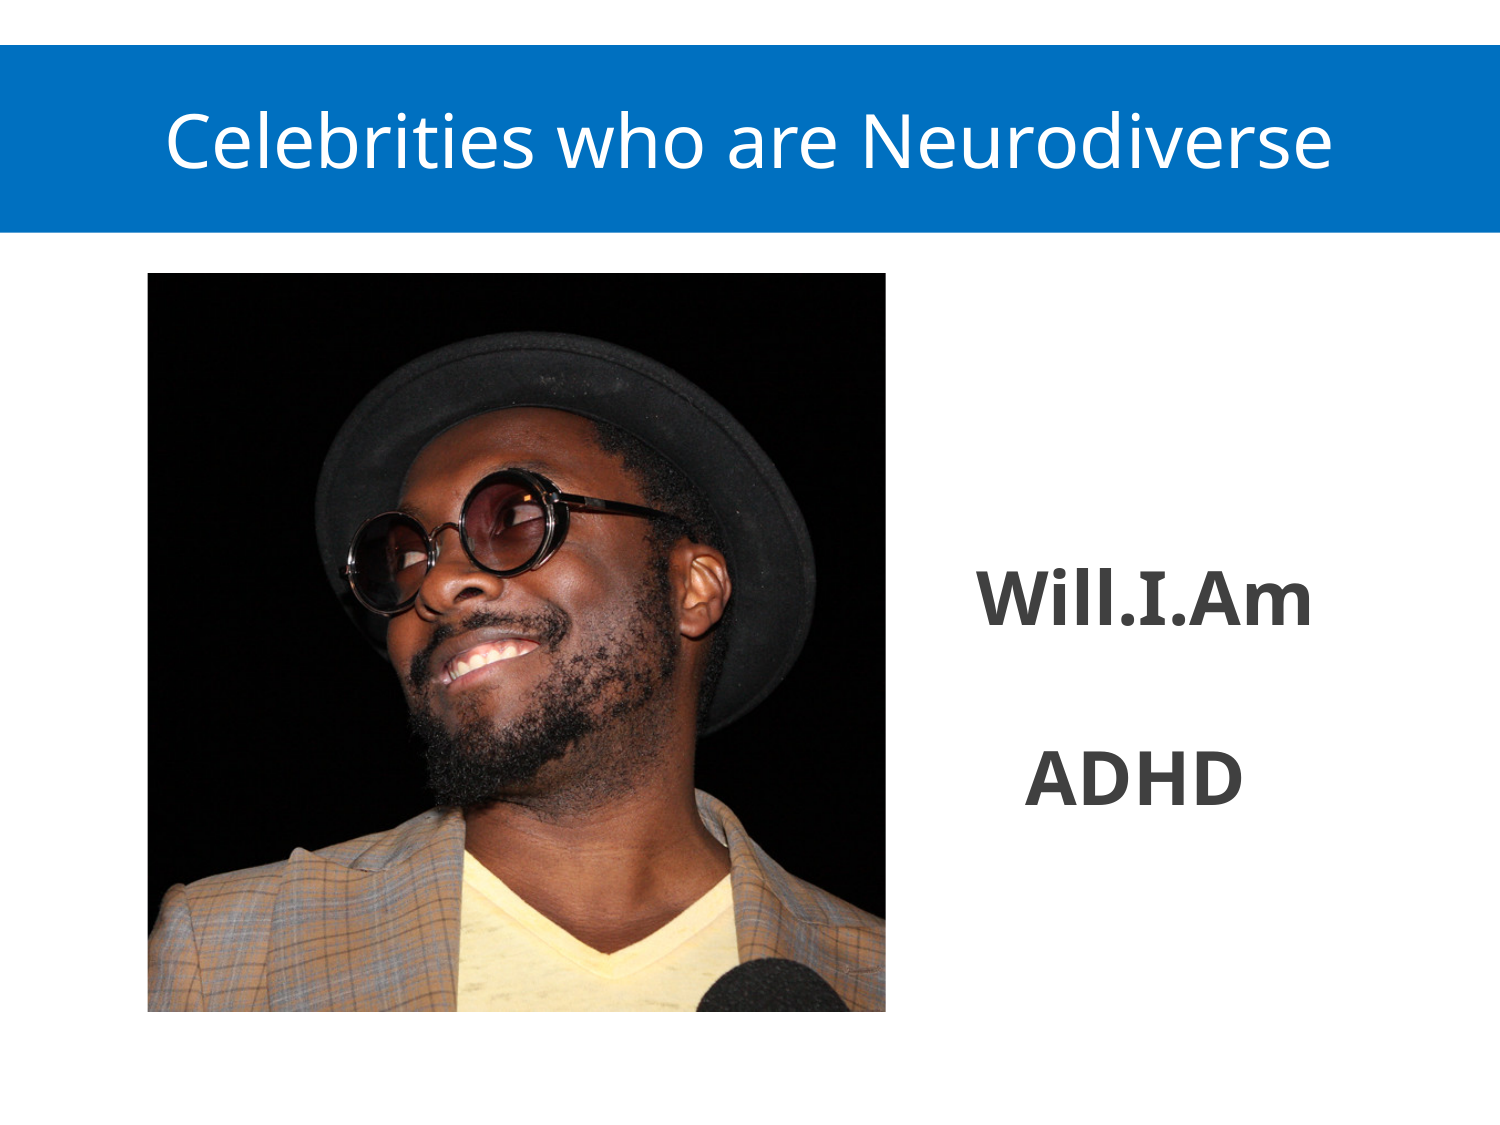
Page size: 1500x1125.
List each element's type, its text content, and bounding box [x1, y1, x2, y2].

text_box Will.I.Am ADHD [915, 452, 1376, 828]
text_box Celebrities who are Neurodiverse [0, 45, 1500, 233]
picture [147, 272, 886, 1012]
